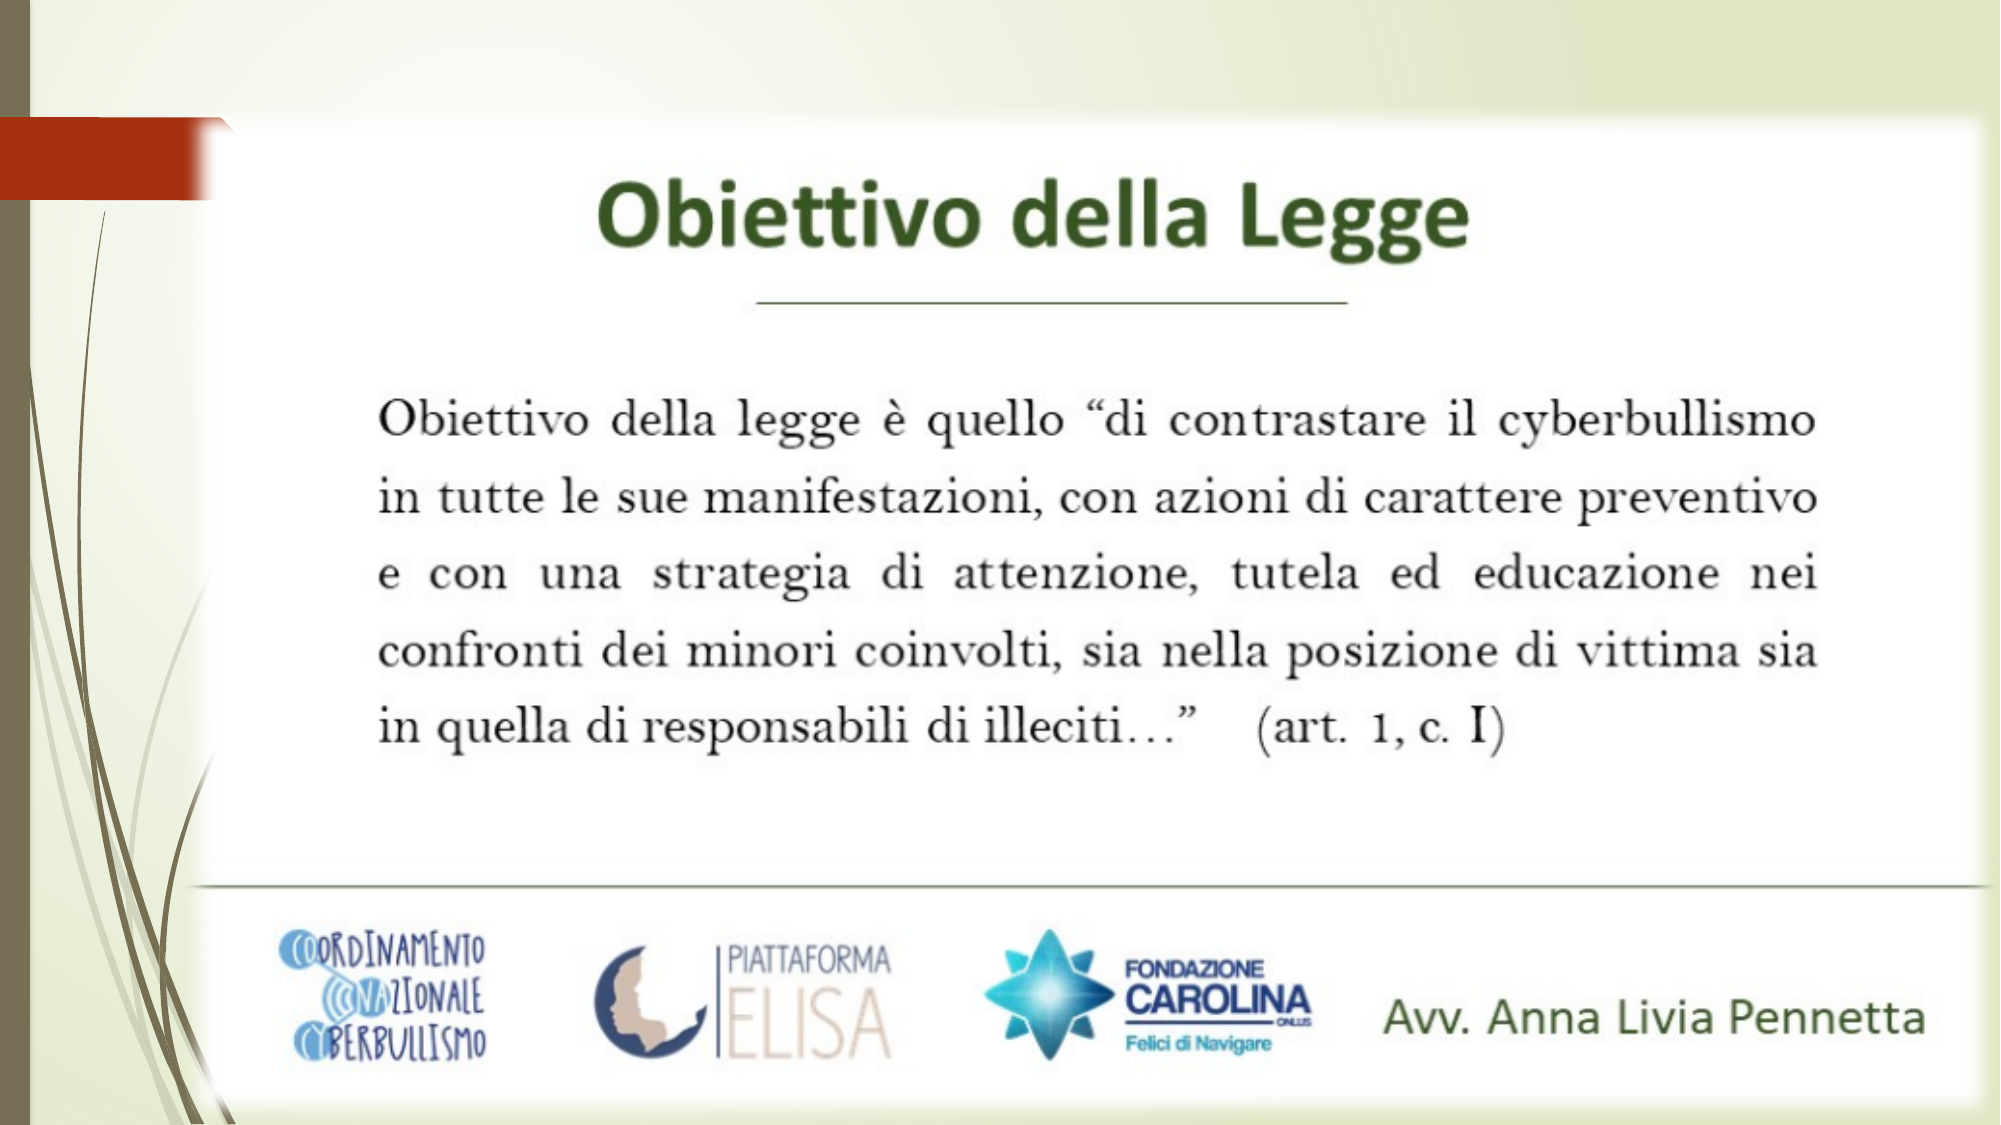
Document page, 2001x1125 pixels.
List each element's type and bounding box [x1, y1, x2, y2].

picture [182, 102, 2000, 1125]
